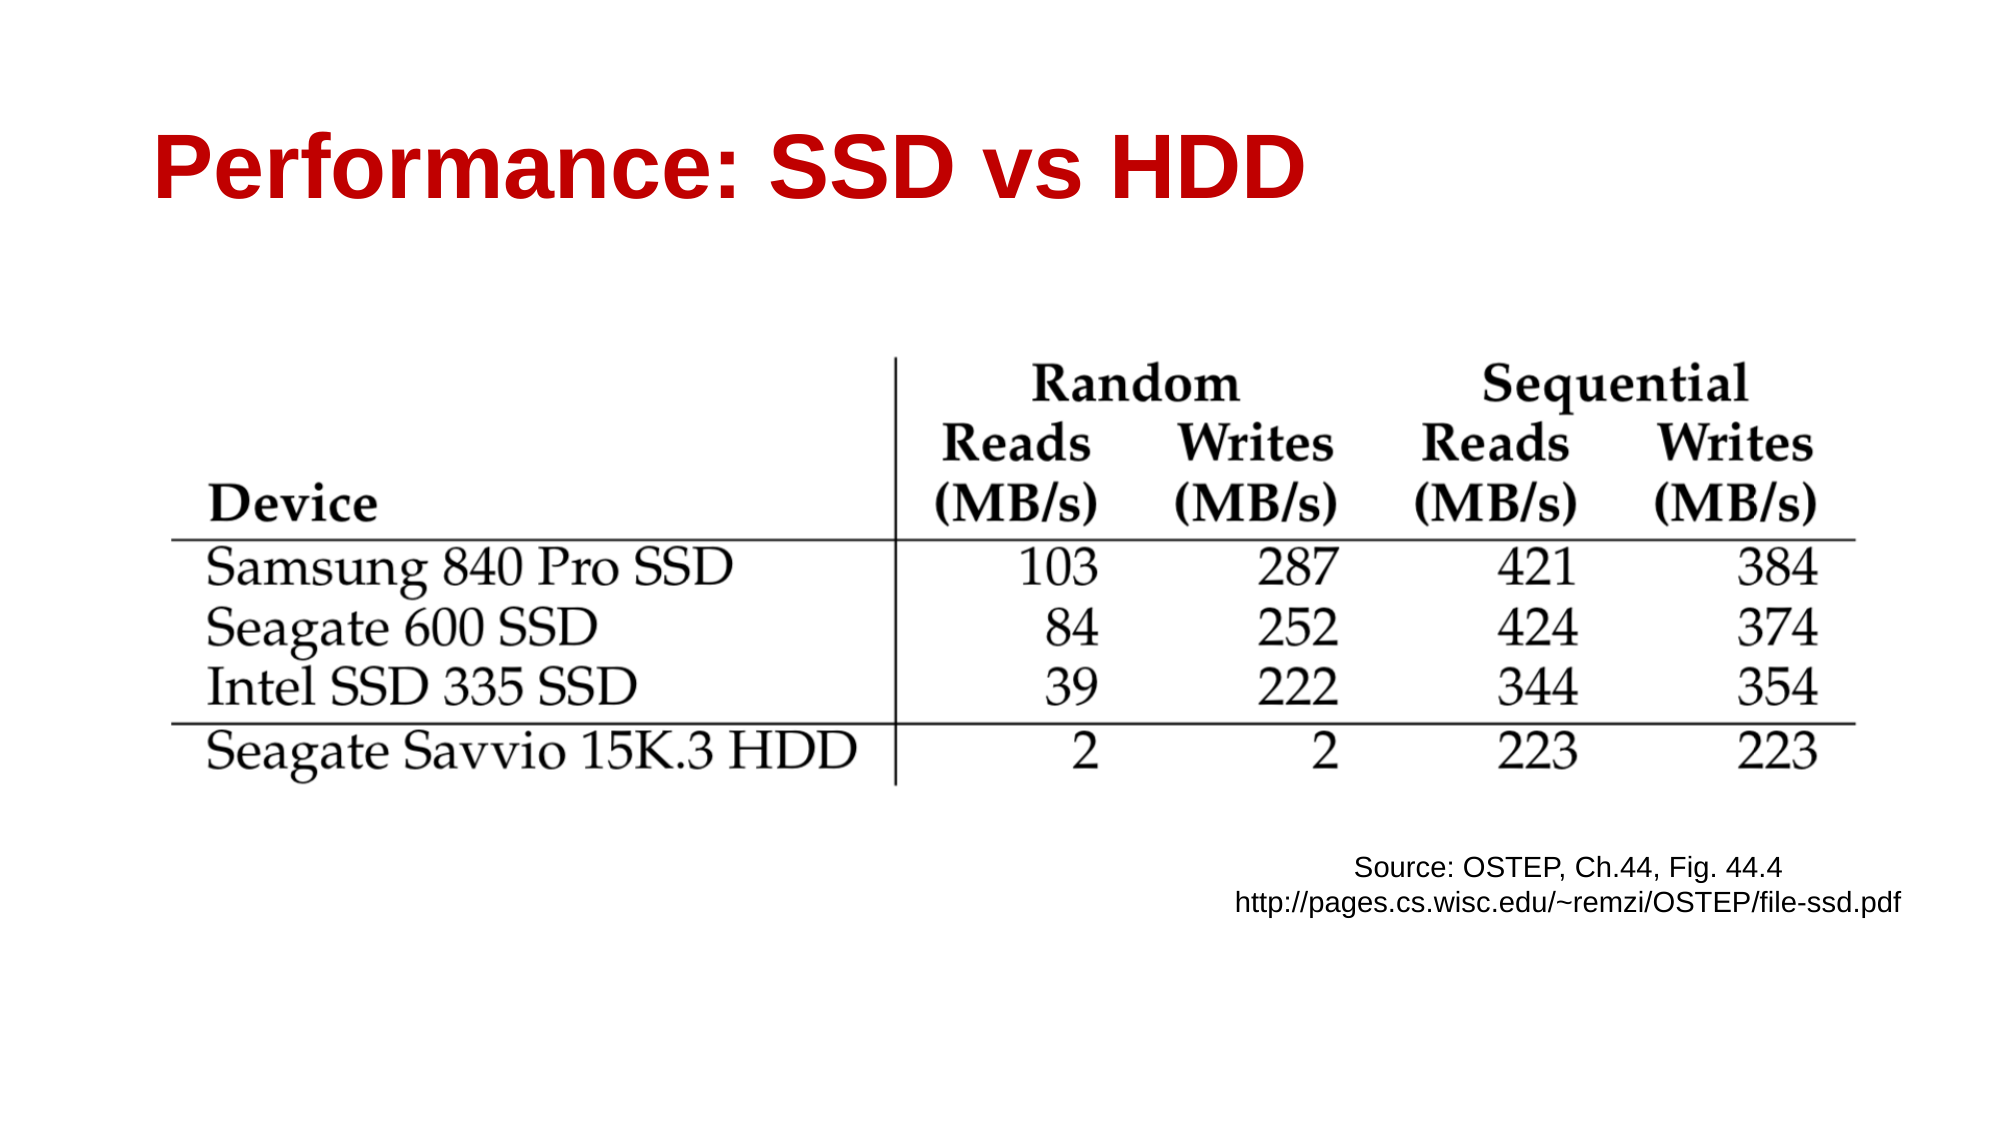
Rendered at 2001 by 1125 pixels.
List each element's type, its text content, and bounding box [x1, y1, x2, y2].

picture [122, 324, 1878, 800]
text_box Source: OSTEP, Ch.44, Fig. 44.4 http://pages.cs.wisc.edu/~remzi/OSTEP/file-ssd.pdf [1199, 841, 1939, 926]
title Performance: SSD vs HDD [137, 59, 1863, 278]
